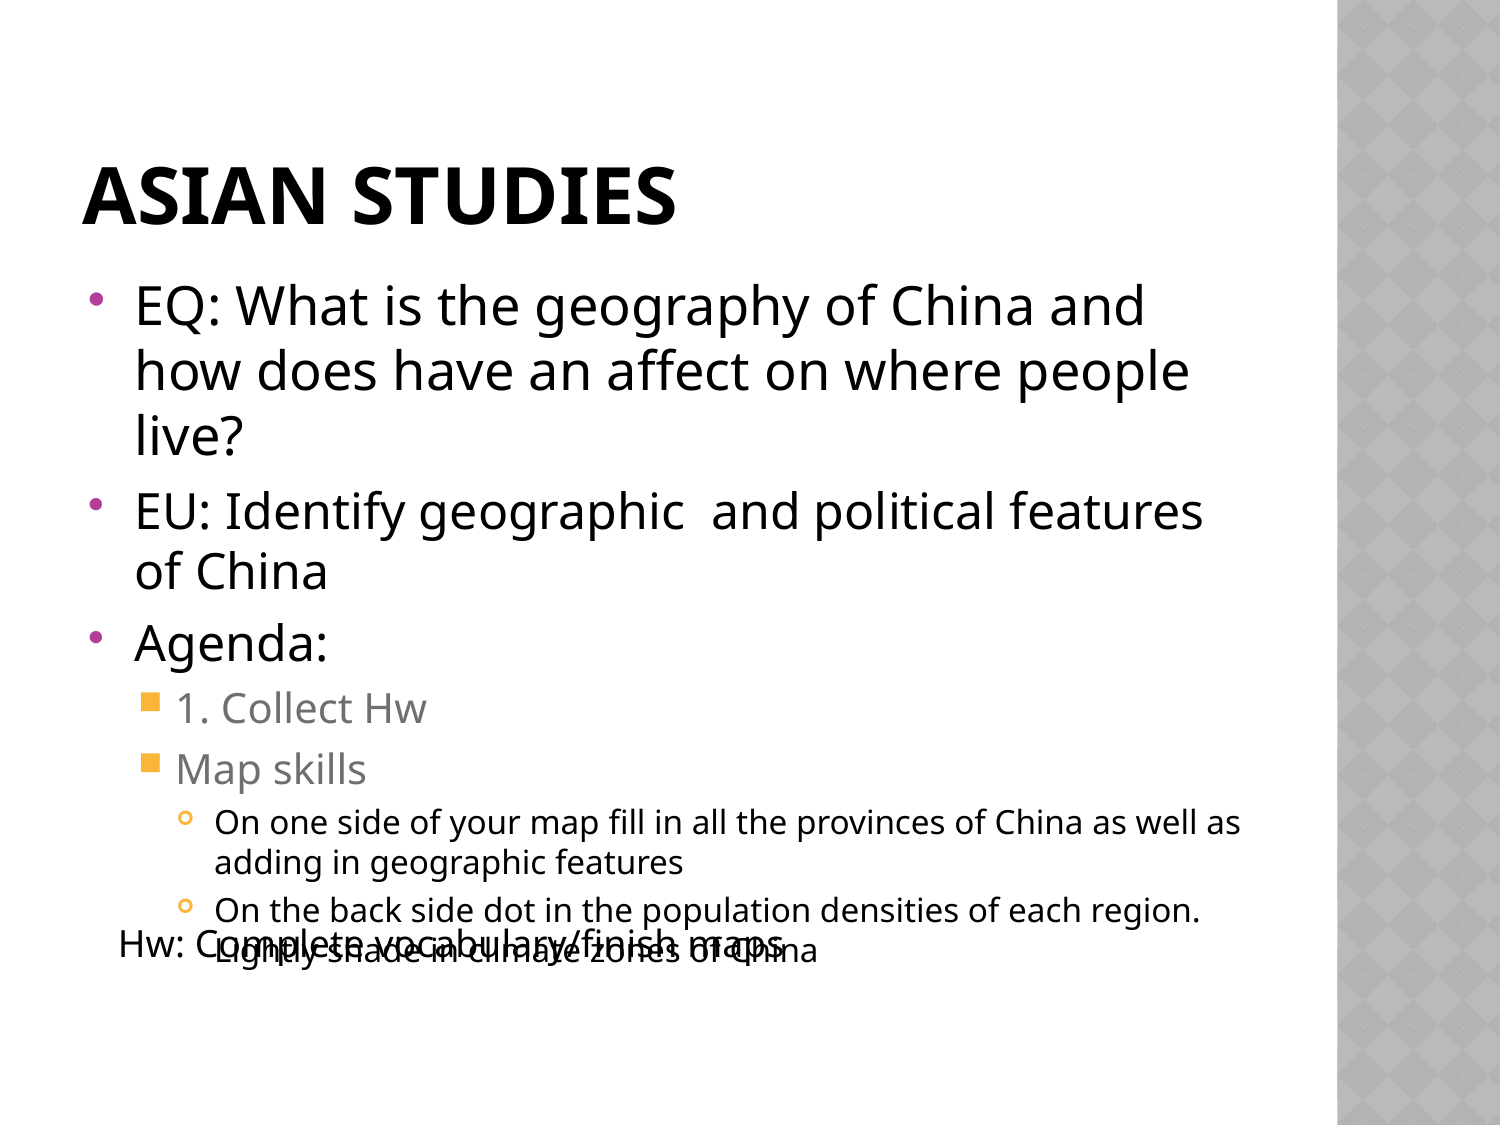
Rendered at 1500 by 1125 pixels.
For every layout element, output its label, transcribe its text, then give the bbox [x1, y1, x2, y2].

text_box Hw: Complete vocabulary/finish maps [103, 912, 800, 973]
title Asian Studies [75, 52, 1263, 240]
list EQ: What is the geography of China and how does have an affect on where people live? EU: Identify geographic and political features of China Agenda: 1. Collect Hw Map skills On one side of your map fill in all the provinces of China as well as adding in geographic features On the back side dot in the population densities of each region. Lightly shade in climate zones of China [75, 264, 1263, 1059]
